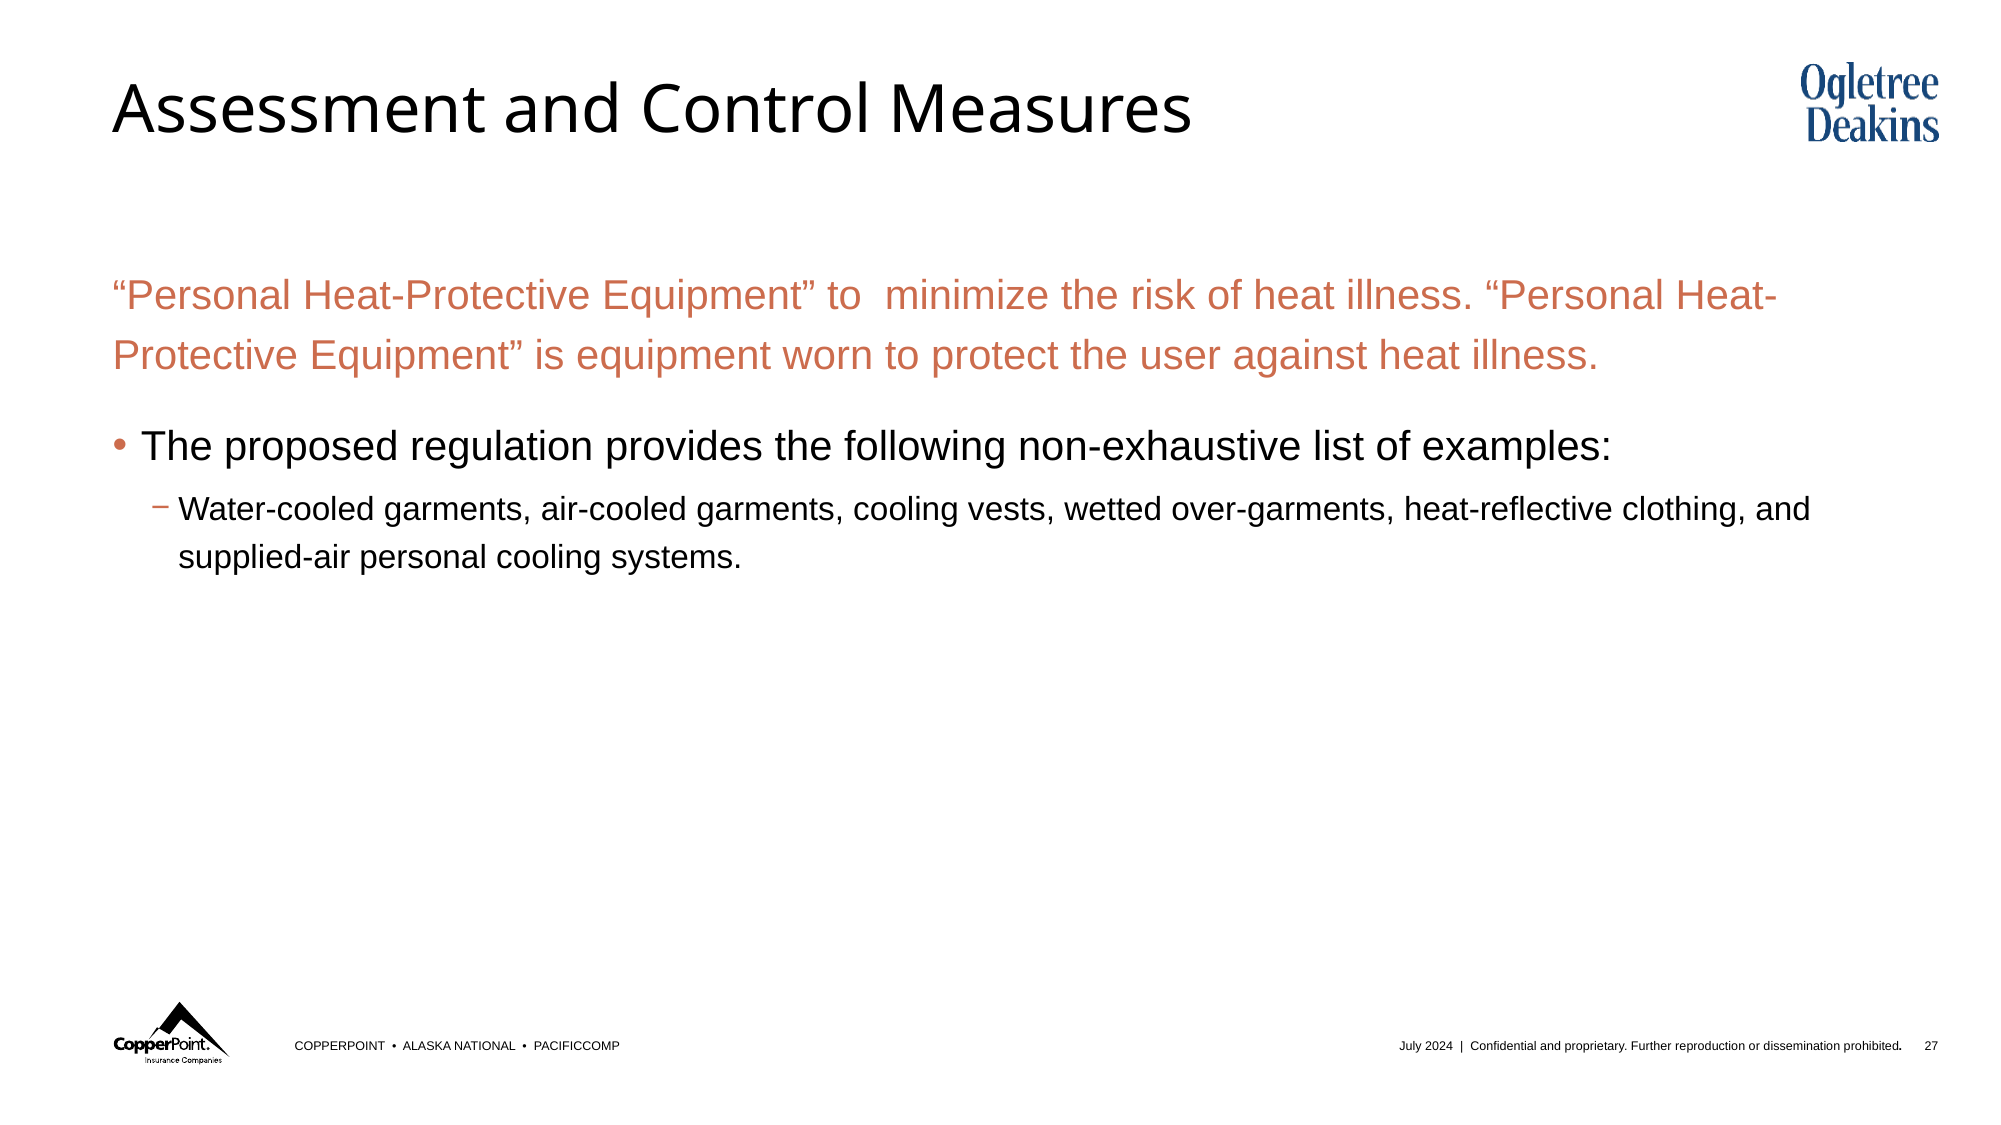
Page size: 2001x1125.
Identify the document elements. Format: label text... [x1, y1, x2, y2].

list “Personal Heat-Protective Equipment” to minimize the risk of heat illness. “Personal Heat-Protective Equipment” is equipment worn to protect the user against heat illness. The proposed regulation provides the following non-exhaustive list of examples: Water-cooled garments, air-cooled garments, cooling vests, wetted over-garments, heat-reflective clothing, and supplied-air personal cooling systems. [97, 249, 1939, 984]
title Assessment and Control Measures [97, 58, 1939, 225]
